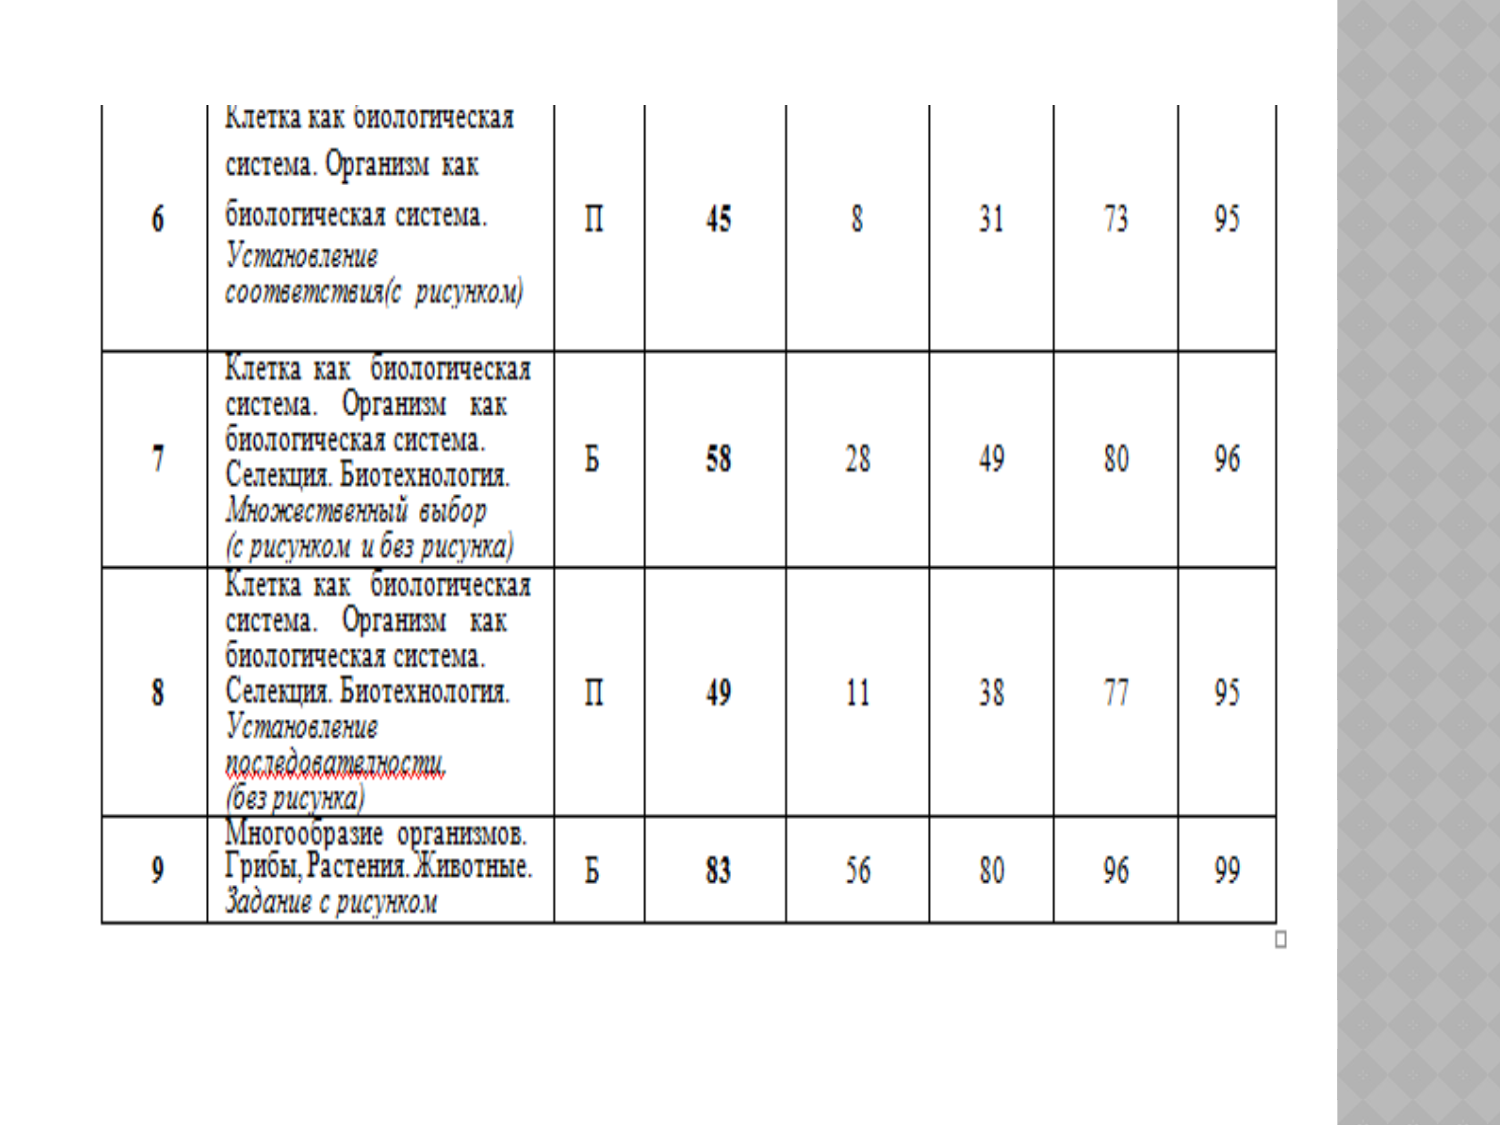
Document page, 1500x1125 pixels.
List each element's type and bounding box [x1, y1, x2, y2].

list [58, 104, 1337, 962]
